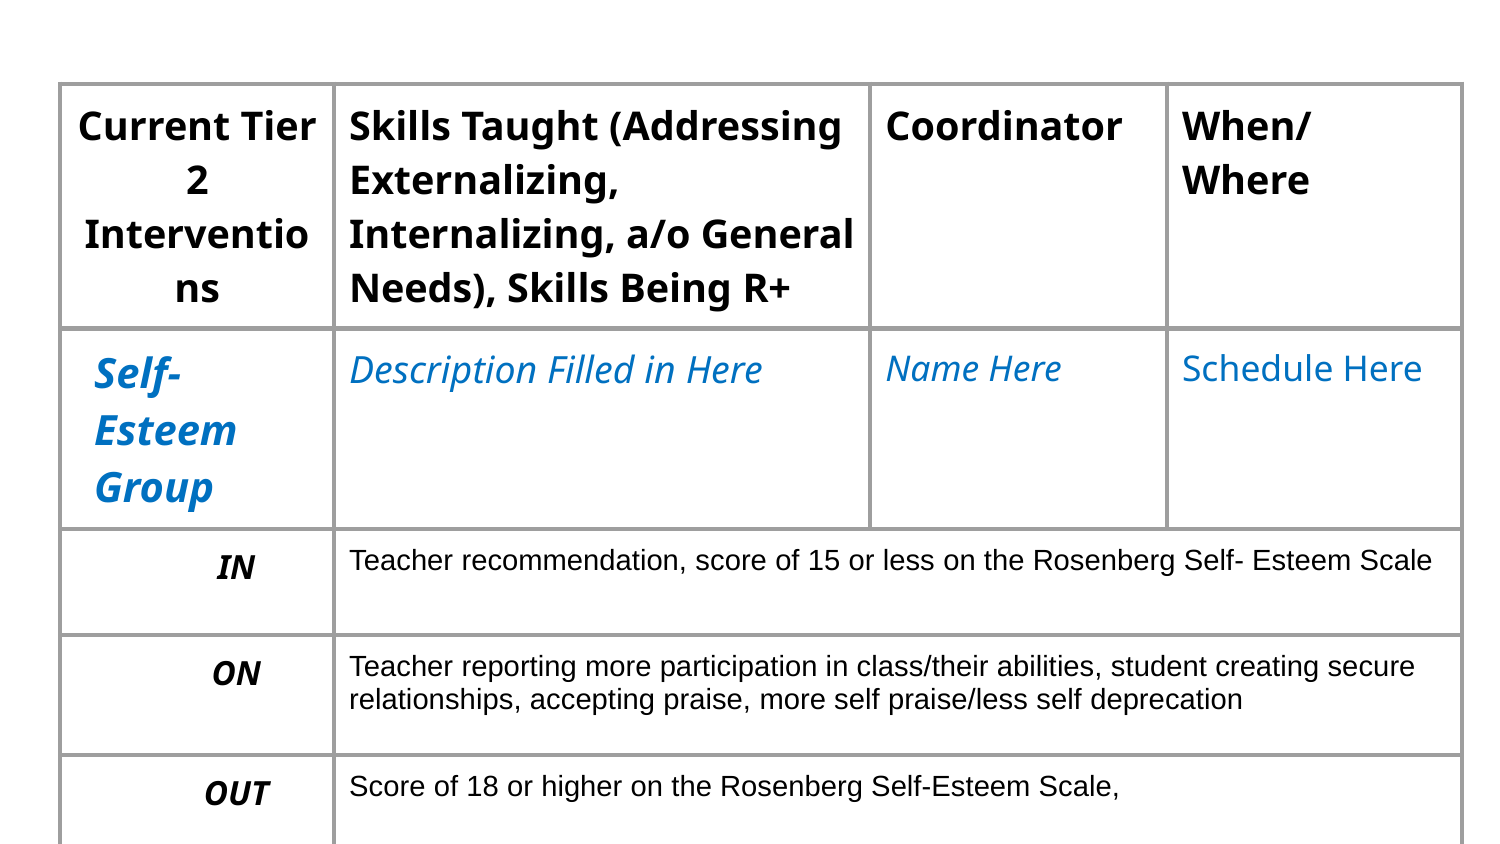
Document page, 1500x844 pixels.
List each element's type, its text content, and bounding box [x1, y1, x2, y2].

table_cell Description Filled in Here [336, 331, 868, 527]
table_header Coordinator [872, 86, 1165, 326]
table_header When/ Where [1169, 86, 1460, 326]
table_cell OUT [62, 757, 332, 844]
table_cell Self-Esteem Group [62, 331, 332, 527]
table_cell Name Here [872, 331, 1165, 527]
table_cell ON [62, 637, 332, 753]
table_header Current Tier 2 Interventions [62, 86, 332, 326]
table_cell IN [62, 531, 332, 633]
table_cell Teacher reporting more participation in class/their abilities, student creating secure relationships, accepting praise, more self praise/less self deprecation [336, 637, 1460, 753]
table_cell Schedule Here [1169, 331, 1460, 527]
table_cell Score of 18 or higher on the Rosenberg Self-Esteem Scale, [336, 757, 1460, 844]
table_cell Teacher recommendation, score of 15 or less on the Rosenberg Self- Esteem Scale [336, 531, 1460, 633]
table_header Skills Taught (Addressing Externalizing, Internalizing, a/o General Needs), Skills Being R+ [336, 86, 868, 326]
